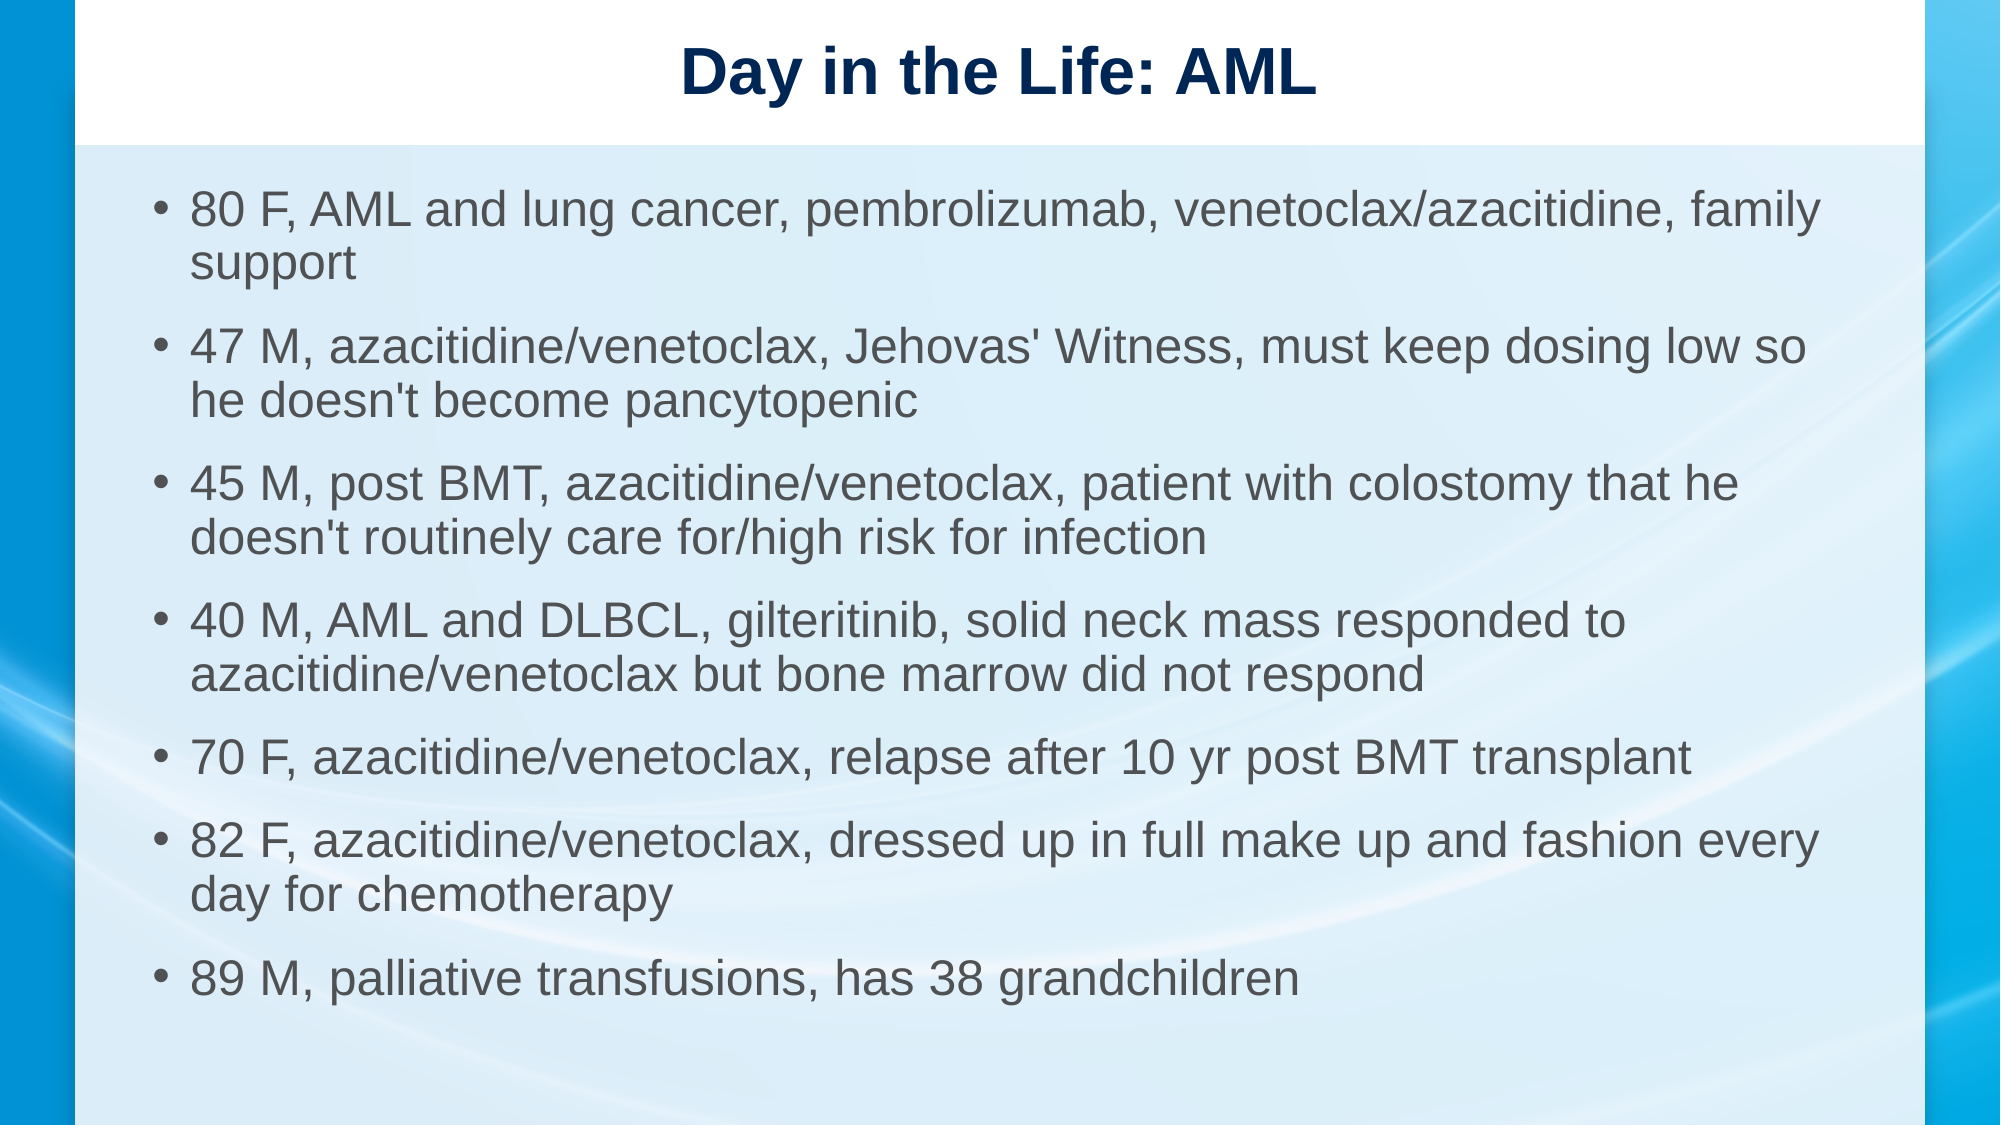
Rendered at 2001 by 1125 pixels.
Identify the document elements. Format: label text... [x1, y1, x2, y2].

picture [0, 0, 2000, 1125]
title Day in the Life: AML [137, 0, 1863, 147]
list 80 F, AML and lung cancer, pembrolizumab, venetoclax/azacitidine, family support 47 M, azacitidine/venetoclax, Jehovas' Witness, must keep dosing low so he doesn't become pancytopenic 45 M, post BMT, azacitidine/venetoclax, patient with colostomy that he doesn't routinely care for/high risk for infection 40 M, AML and DLBCL, gilteritinib, solid neck mass responded to azacitidine/venetoclax but bone marrow did not respond 70 F, azacitidine/venetoclax, relapse after 10 yr post BMT transplant 82 F, azacitidine/venetoclax, dressed up in full make up and fashion every day for chemotherapy 89 M, palliative transfusions, has 38 grandchildren [137, 175, 1863, 1083]
